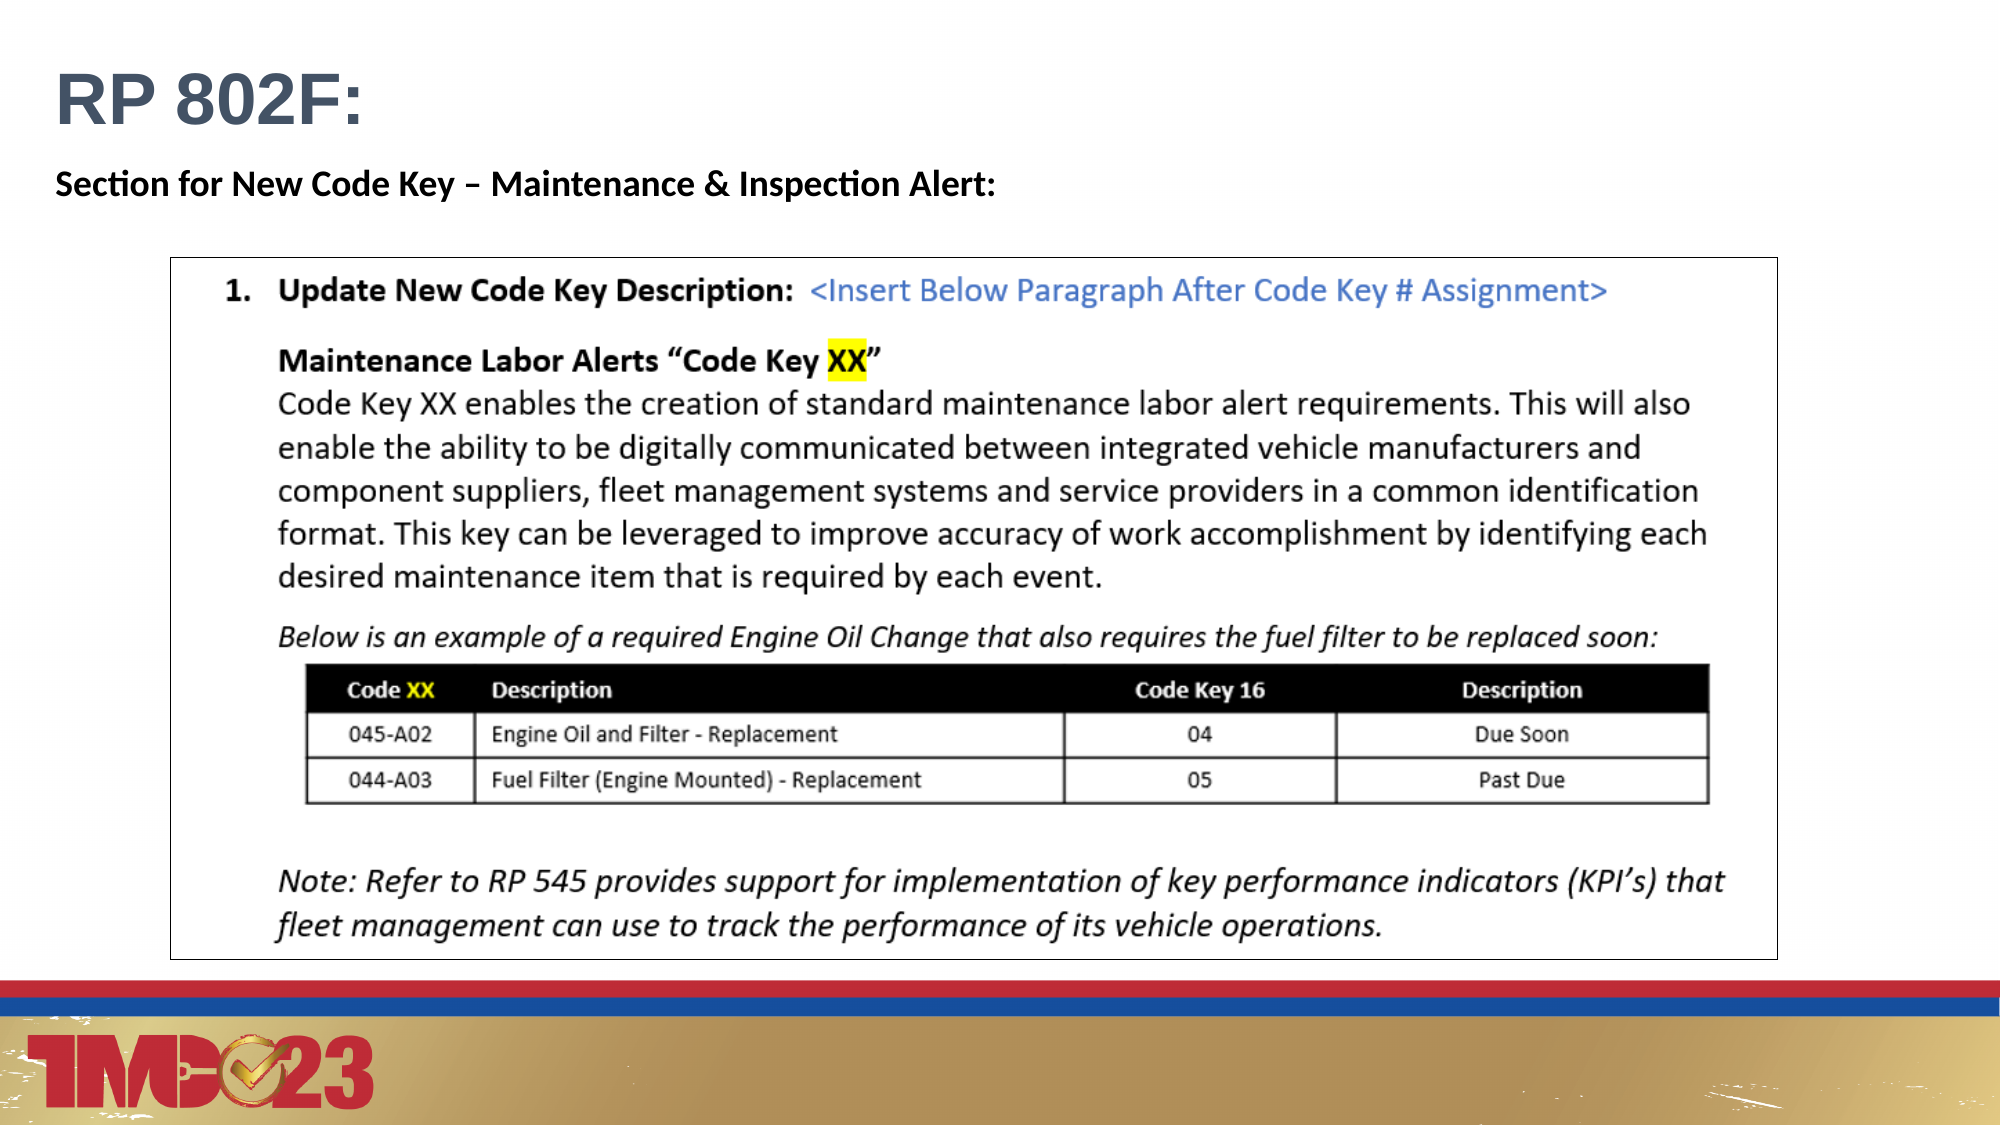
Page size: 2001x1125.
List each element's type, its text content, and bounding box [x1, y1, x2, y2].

title RP 802F: [40, 22, 1841, 180]
picture [0, 0, 2000, 1125]
text_box Section for New Code Key – Maintenance & Inspection Alert: [40, 152, 1113, 212]
